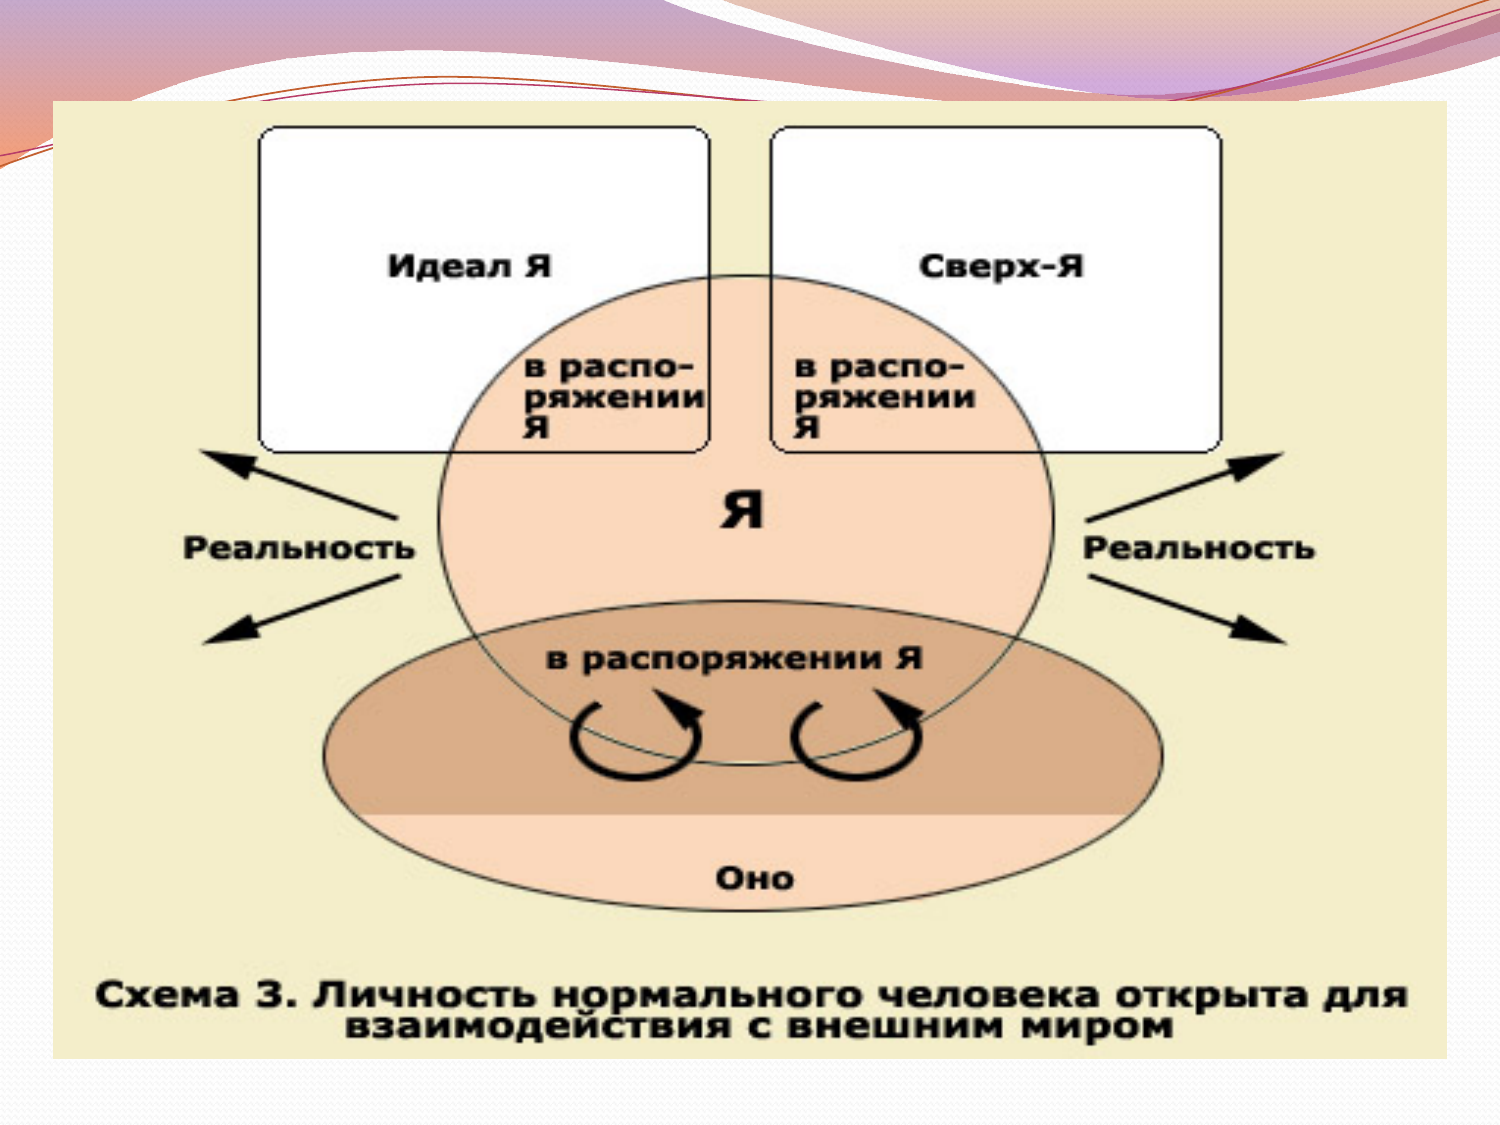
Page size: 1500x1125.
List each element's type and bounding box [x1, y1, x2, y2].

picture [52, 101, 1448, 1059]
